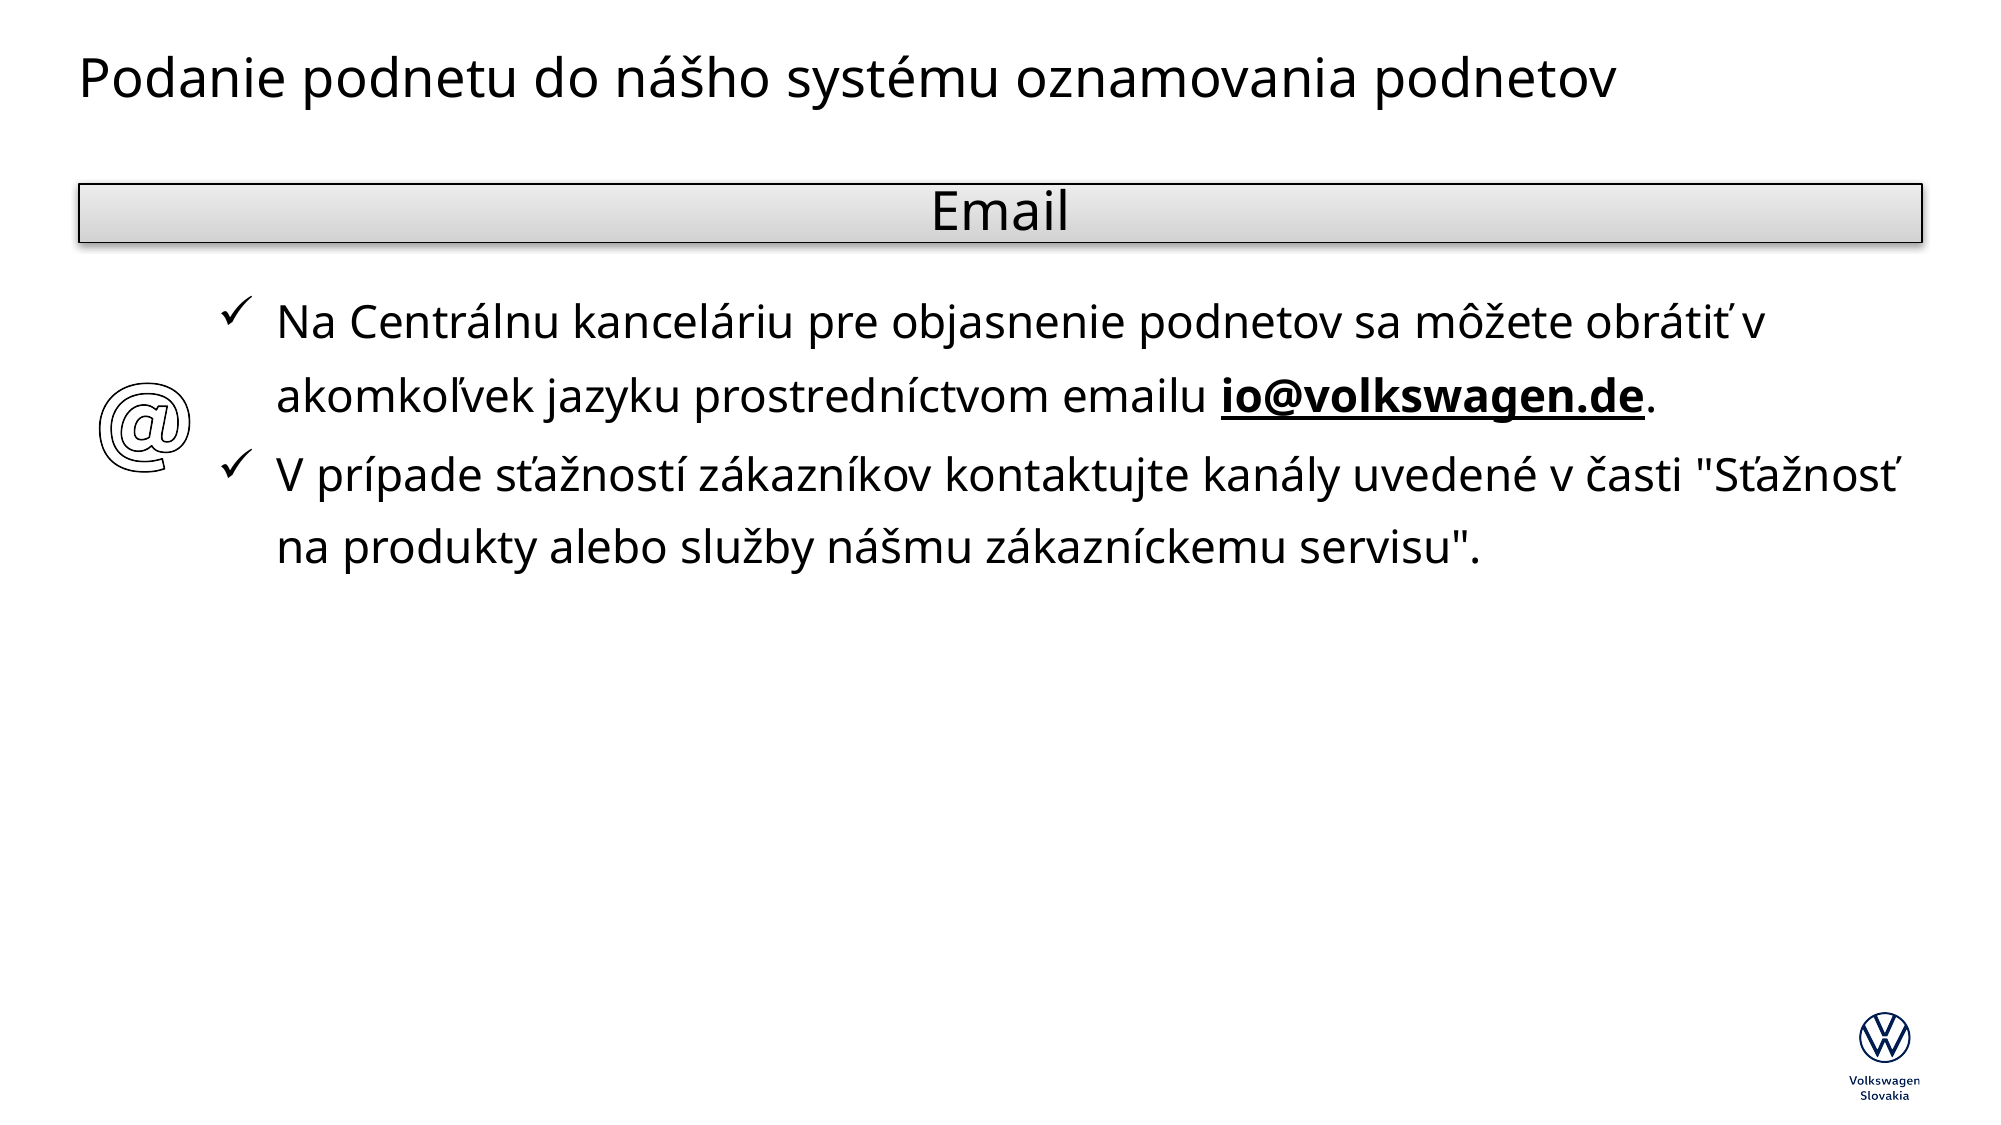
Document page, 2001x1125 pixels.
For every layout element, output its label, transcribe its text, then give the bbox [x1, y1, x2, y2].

text_box Na Centrálnu kanceláriu pre objasnenie podnetov sa môžete obrátiť v akomkoľvek jazyku prostredníctvom emailu io@volkswagen.de. V prípade sťažností zákazníkov kontaktujte kanály uvedené v časti "Sťažnosť na produkty alebo služby nášmu zákazníckemu servisu". [217, 276, 1937, 639]
picture [78, 362, 211, 494]
text_box Email [78, 183, 1923, 243]
title Podanie podnetu do nášho systému oznamovania podnetov [78, 50, 1922, 110]
picture [1849, 1012, 1920, 1100]
